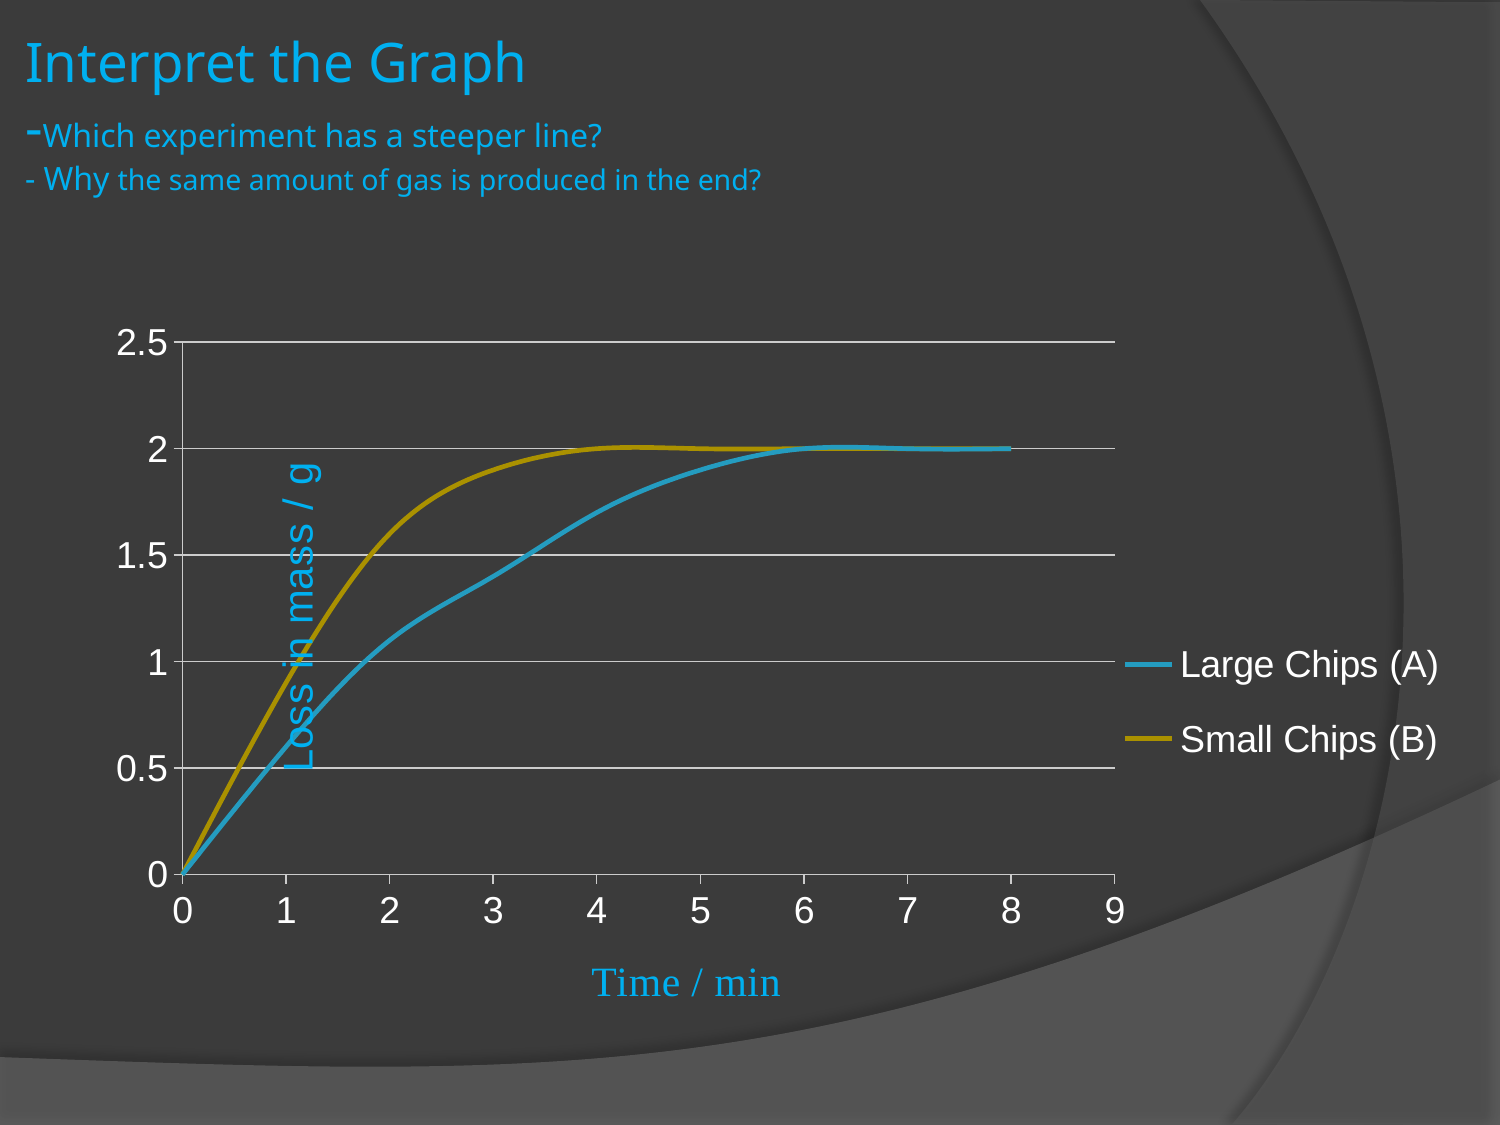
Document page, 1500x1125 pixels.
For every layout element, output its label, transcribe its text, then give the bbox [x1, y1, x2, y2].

title Interpret the Graph -Which experiment has a steeper line? - Why the same amount of gas is produced in the end? [17, 19, 1366, 206]
chart [29, 266, 1459, 1064]
